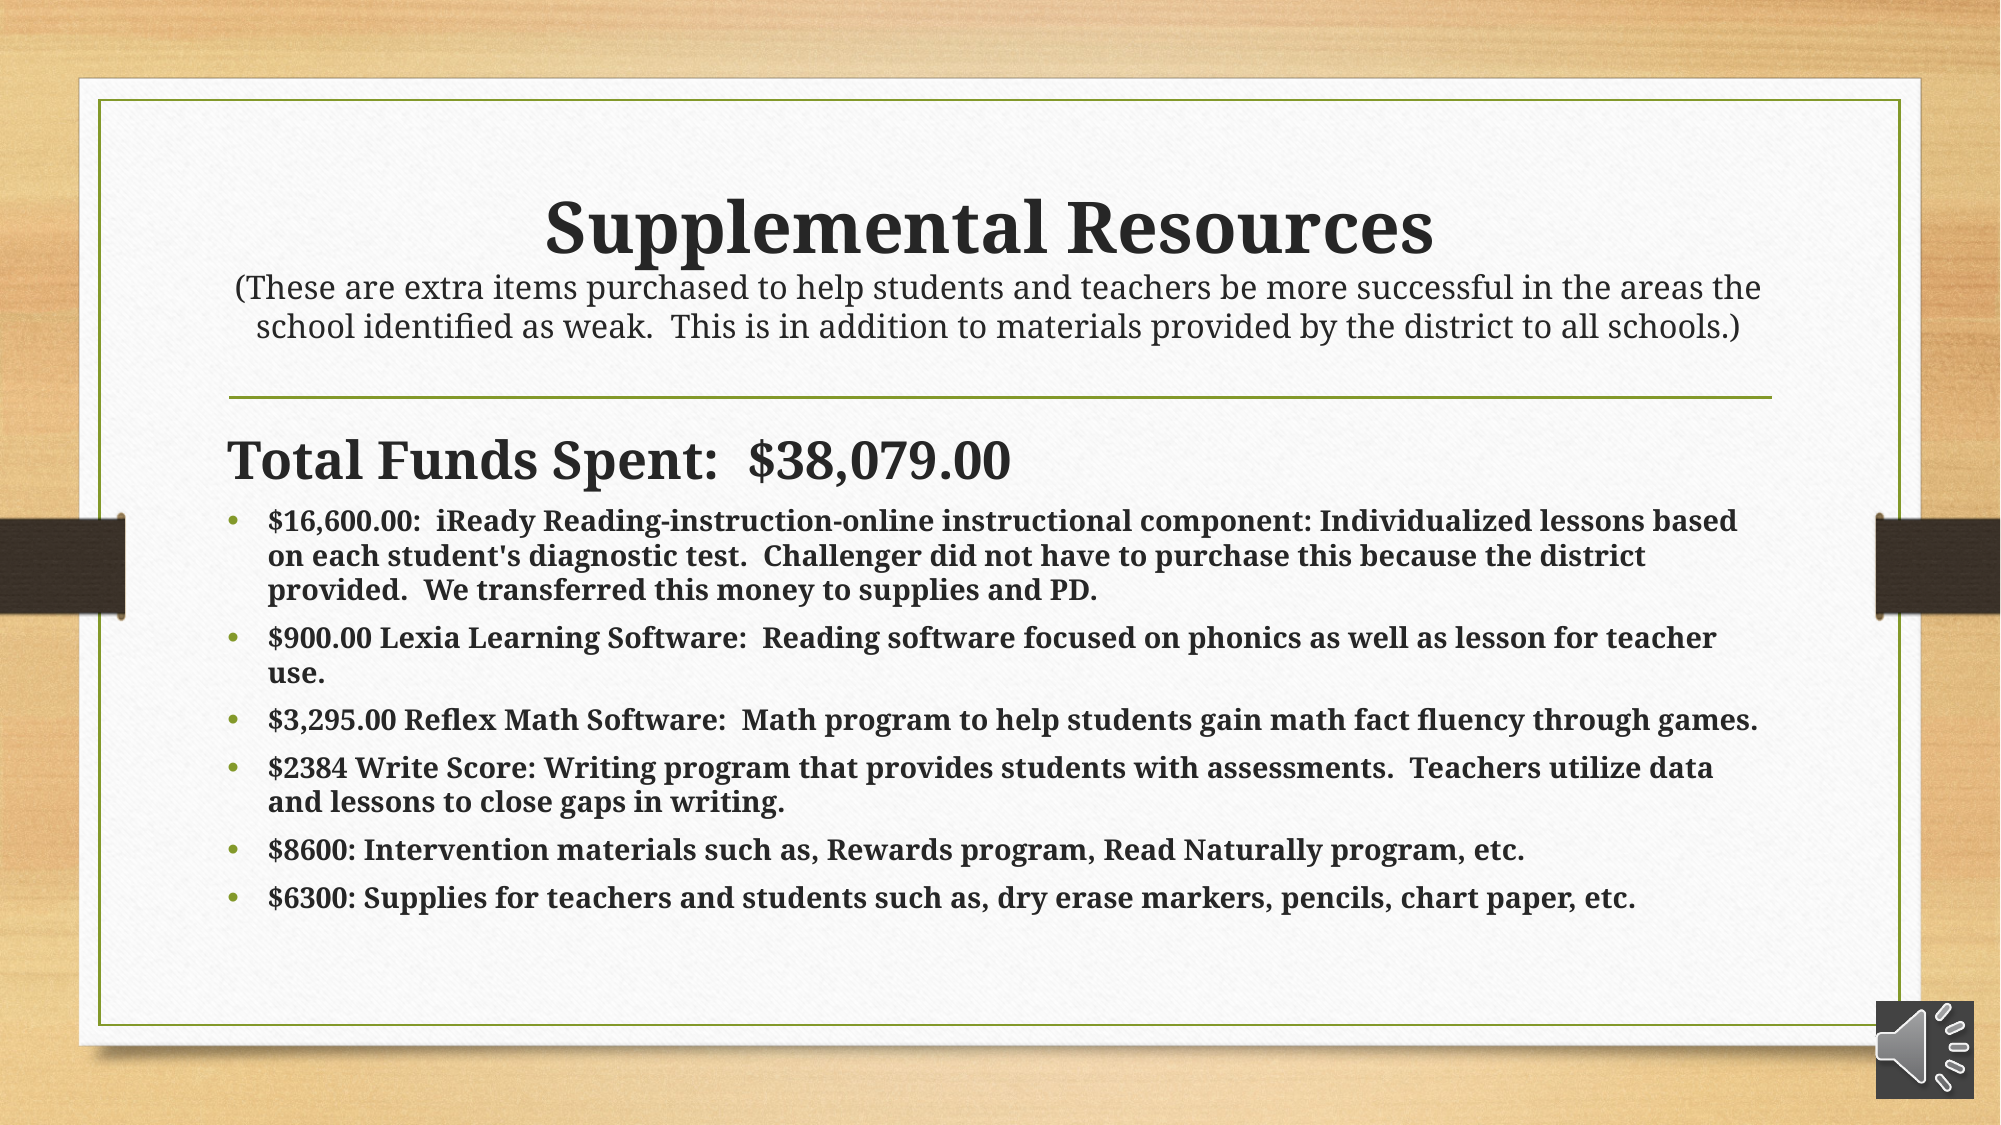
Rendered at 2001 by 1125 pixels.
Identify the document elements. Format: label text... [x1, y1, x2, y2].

list Total Funds Spent: $38,079.00 $16,600.00: iReady Reading-instruction-online instructional component: Individualized lessons based on each student's diagnostic test. Challenger did not have to purchase this because the district provided. We transferred this money to supplies and PD. $900.00 Lexia Learning Software: Reading software focused on phonics as well as lesson for teacher use. $3,295.00 Reflex Math Software: Math program to help students gain math fact fluency through games. $2384 Write Score: Writing program that provides students with assessments. Teachers utilize data and lessons to close gaps in writing. $8600: Intervention materials such as, Rewards program, Read Naturally program, etc. $6300: Supplies for teachers and students such as, dry erase markers, pencils, chart paper, etc. [212, 419, 1788, 964]
title Supplemental Resources (These are extra items purchased to help students and teachers be more successful in the areas the school identified as weak. This is in addition to materials provided by the district to all schools.) [212, 161, 1788, 366]
picture [0, 0, 2001, 1125]
